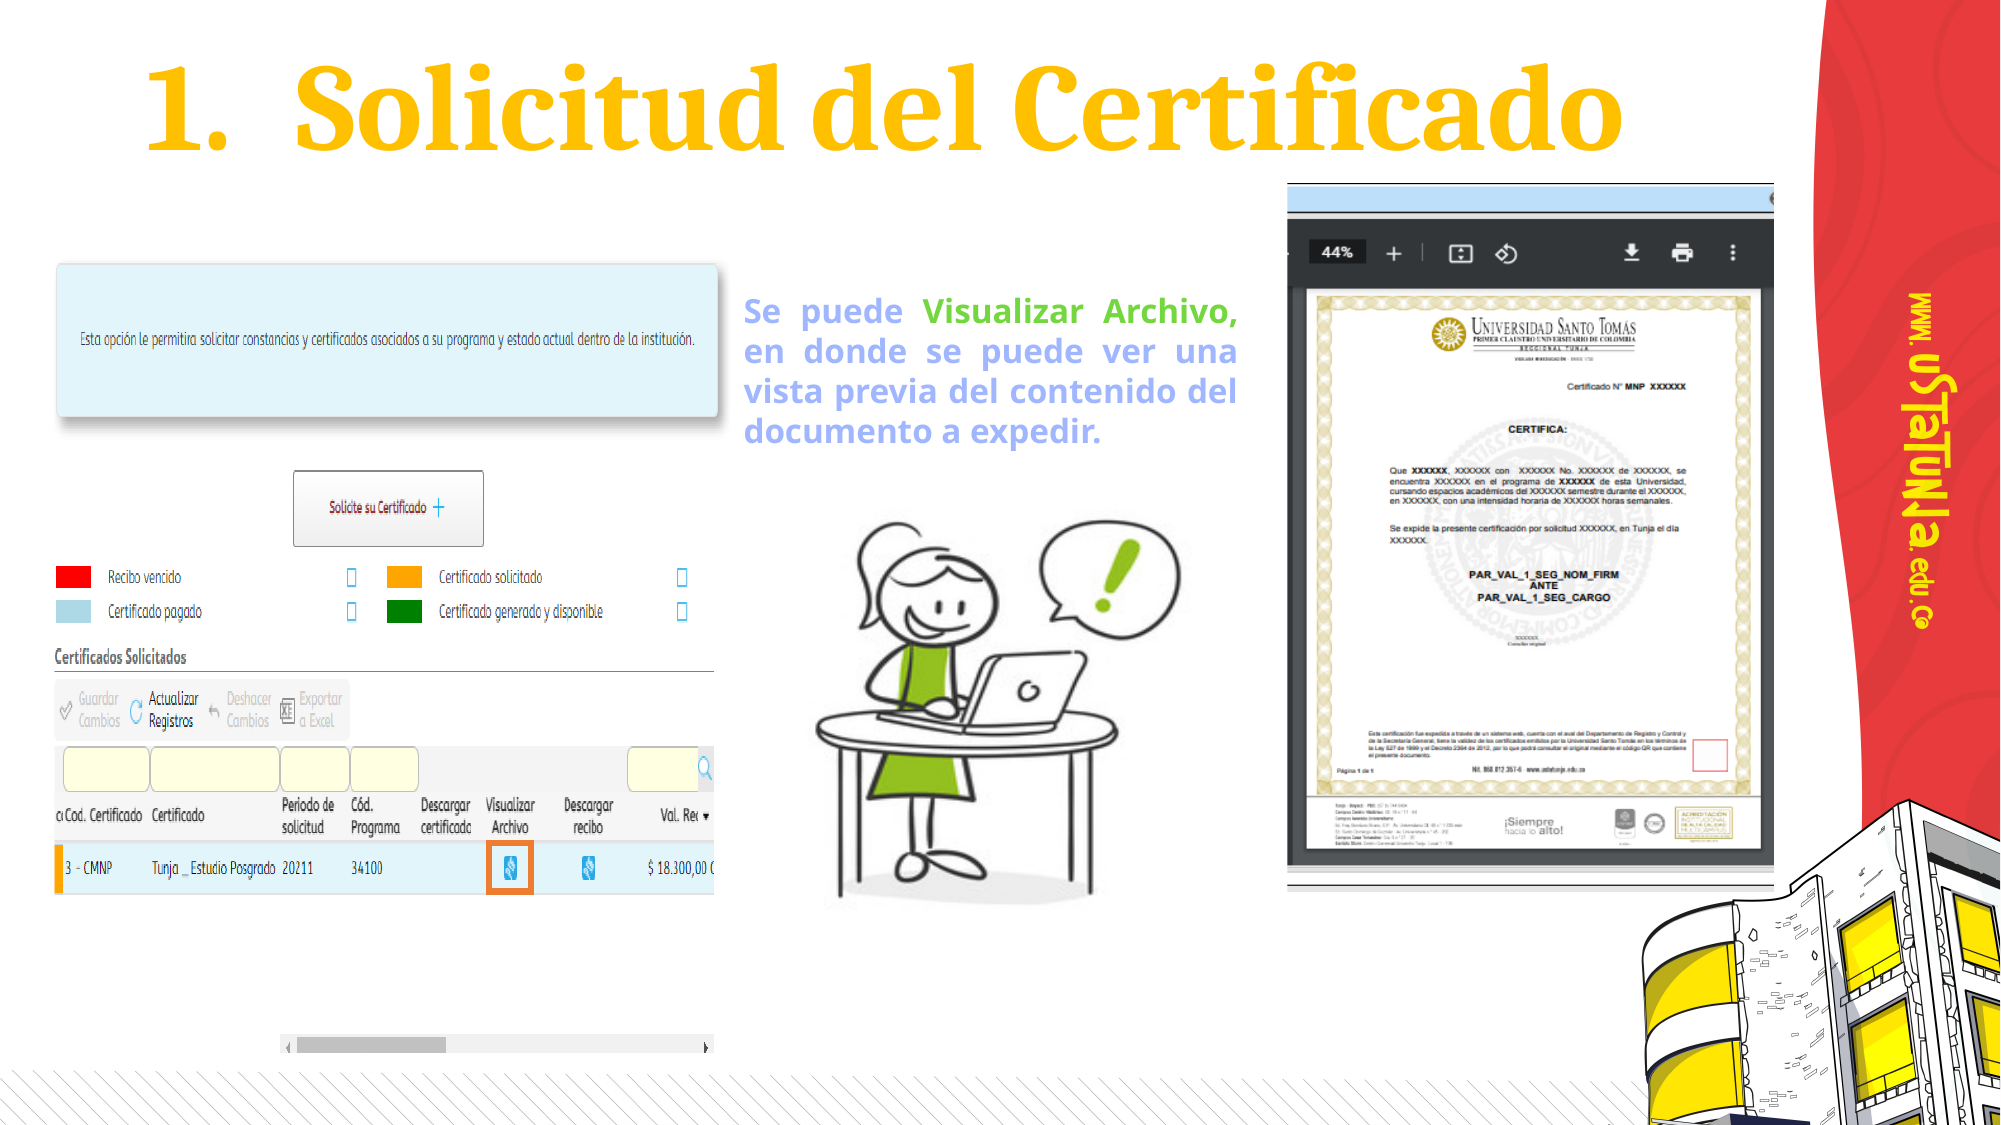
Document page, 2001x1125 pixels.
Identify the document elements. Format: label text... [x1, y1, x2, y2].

text_box Se puede Visualizar Archivo, en donde se puede ver una vista previa del contenido del documento a expedir. [838, 282, 1254, 697]
picture [0, 0, 2001, 1125]
text_box Solicitud del Certificado [103, 18, 1669, 183]
